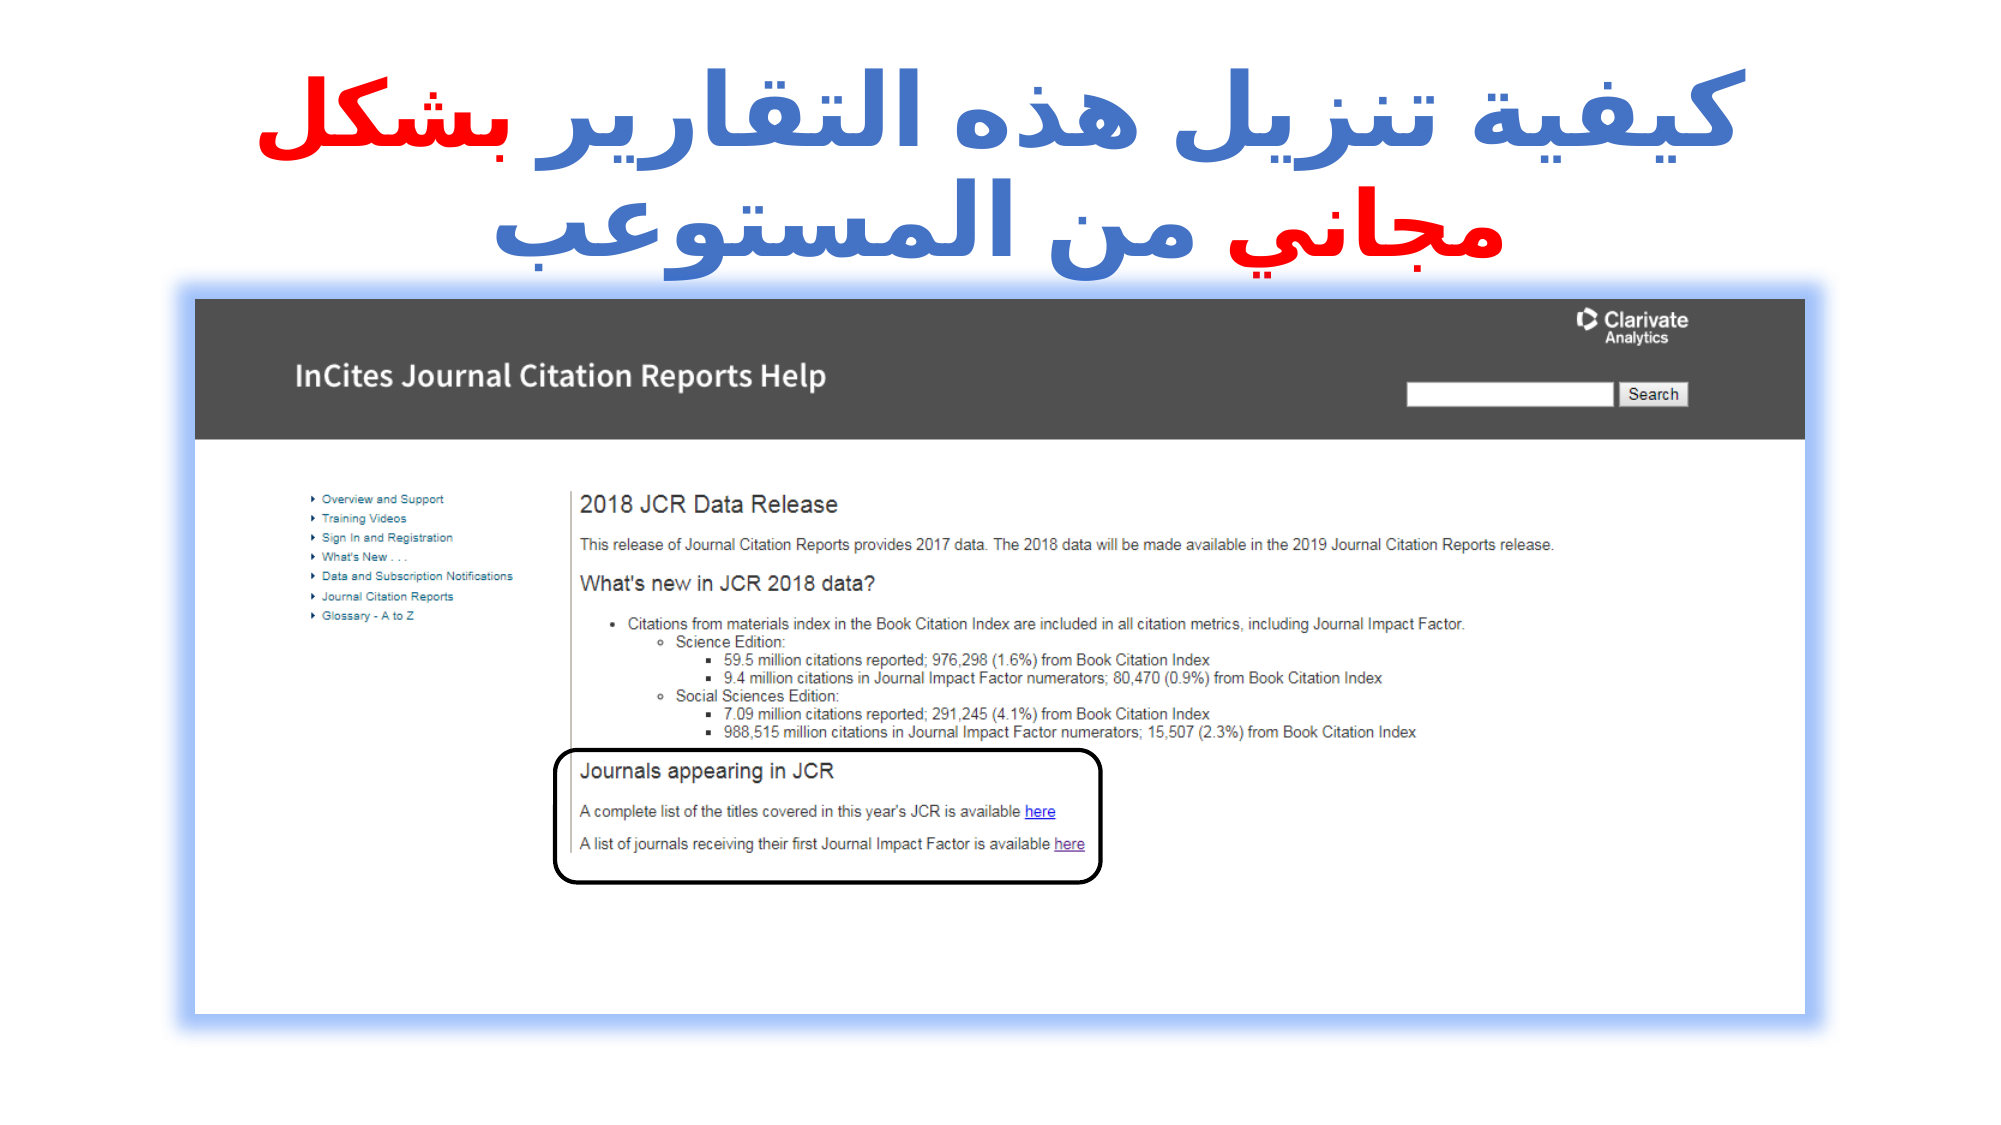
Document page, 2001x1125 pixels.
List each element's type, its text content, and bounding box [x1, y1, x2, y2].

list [194, 299, 1805, 1014]
title كيفية تنزيل هذه التقارير بشكل مجاني من المستوعب [137, 59, 1863, 278]
